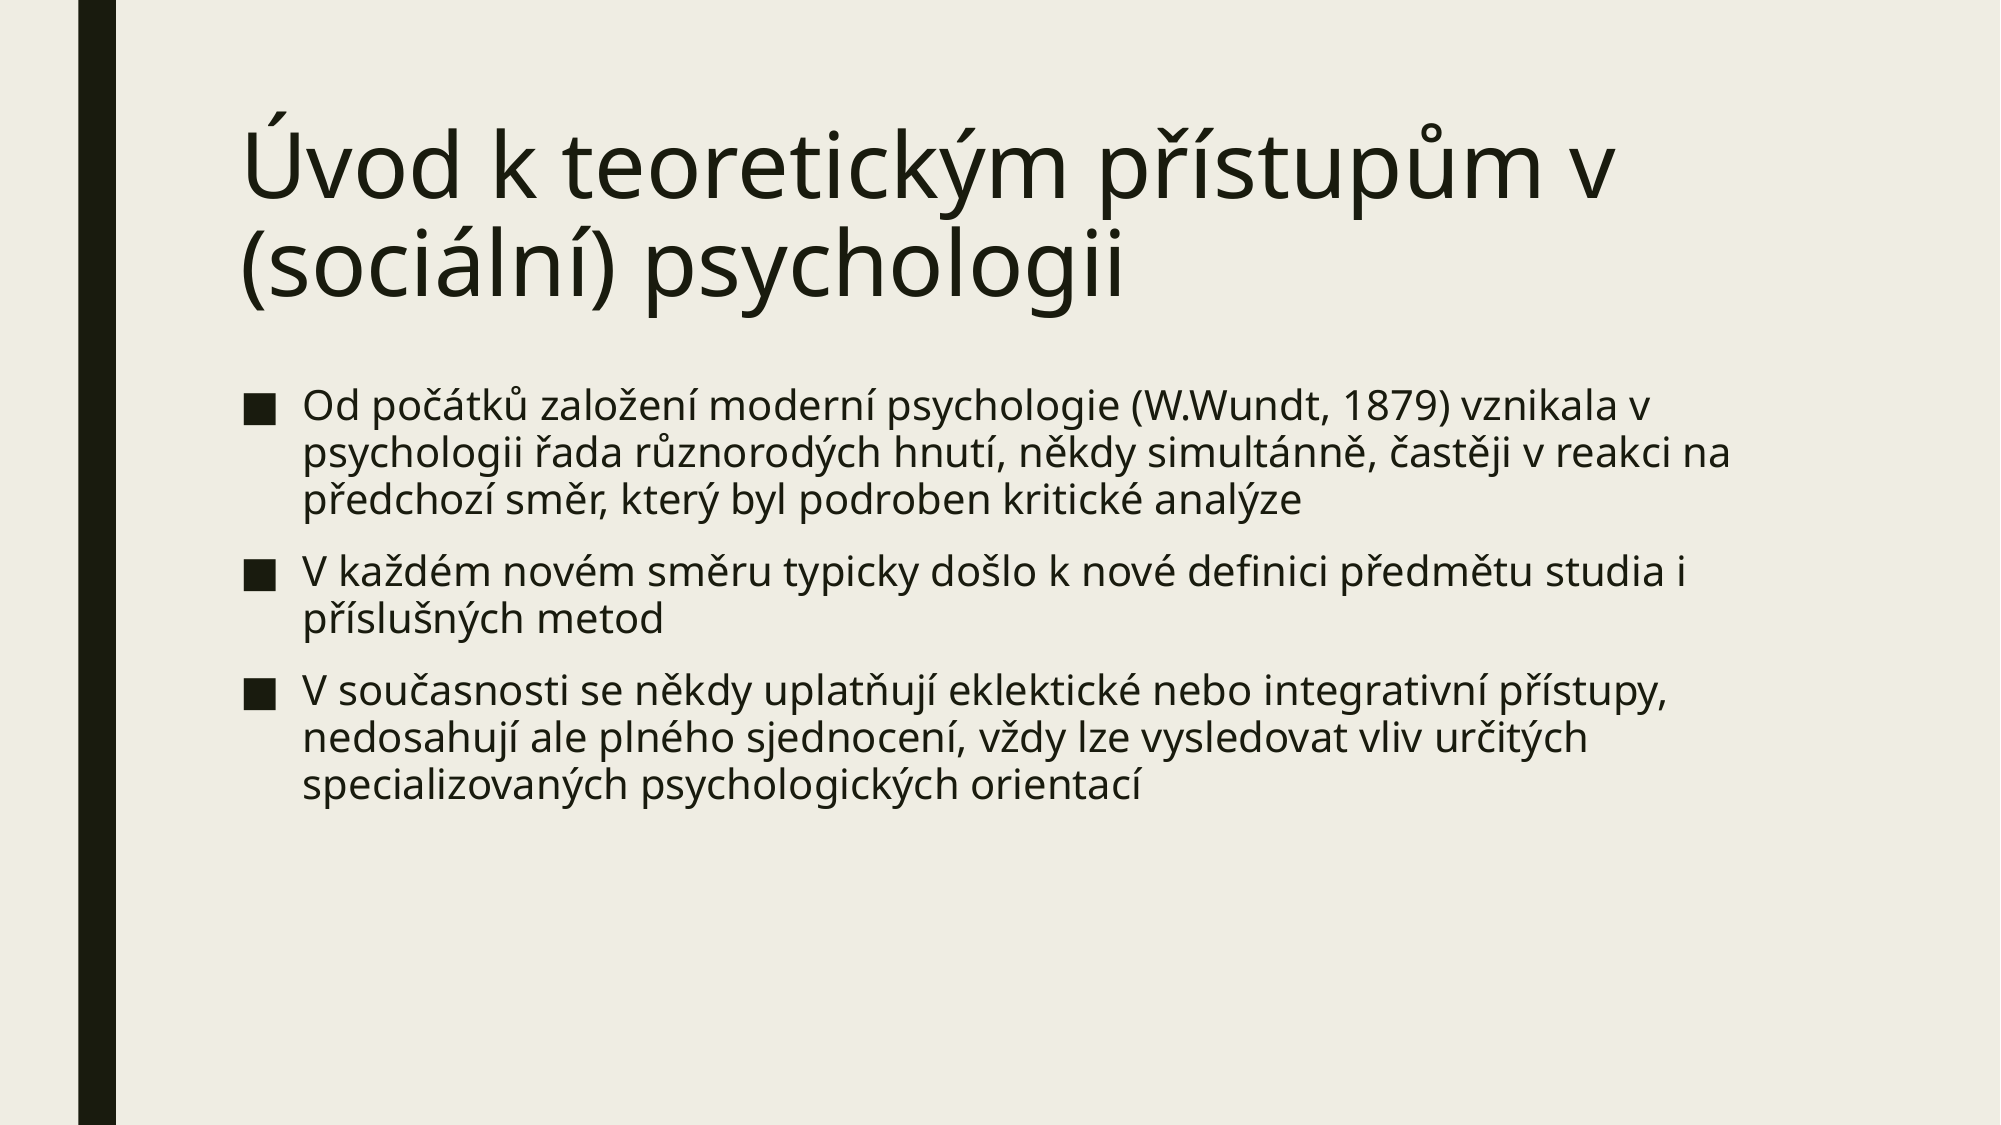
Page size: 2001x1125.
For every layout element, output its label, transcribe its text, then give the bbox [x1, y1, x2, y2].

title Úvod k teoretickým přístupům v (sociální) psychologii [225, 112, 1800, 357]
list Od počátků založení moderní psychologie (W.Wundt, 1879) vznikala v psychologii řada různorodých hnutí, někdy simultánně, častěji v reakci na předchozí směr, který byl podroben kritické analýze V každém novém směru typicky došlo k nové definici předmětu studia i příslušných metod V současnosti se někdy uplatňují eklektické nebo integrativní přístupy, nedosahují ale plného sjednocení, vždy lze vysledovat vliv určitých specializovaných psychologických orientací [225, 375, 1800, 963]
